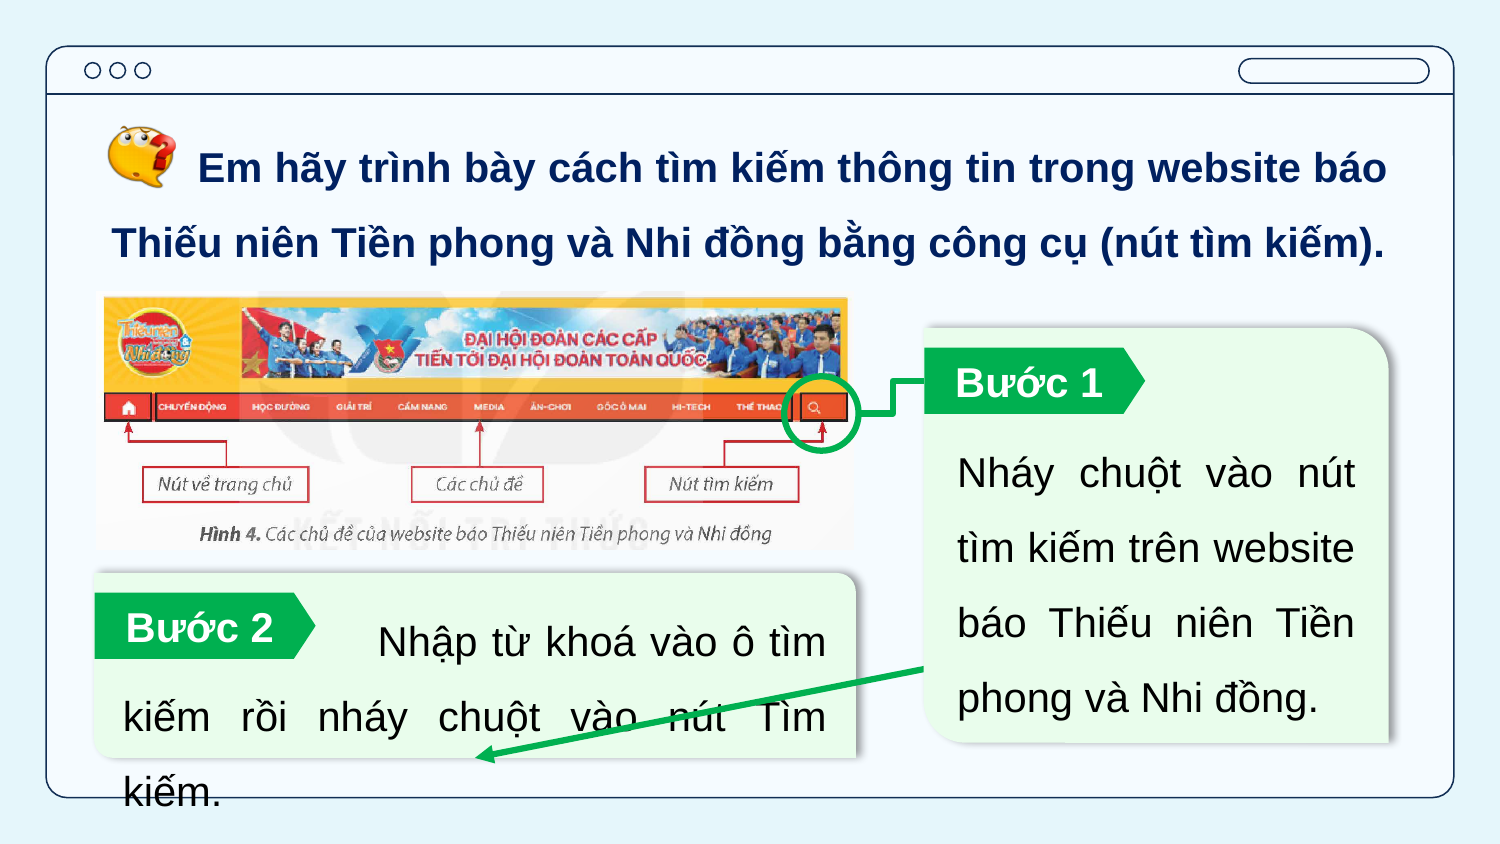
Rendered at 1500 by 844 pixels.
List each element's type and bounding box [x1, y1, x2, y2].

text_box [93, 572, 857, 759]
text_box [923, 327, 1389, 744]
picture [96, 291, 854, 551]
text_box [858, 380, 925, 414]
text_box [96, 108, 1404, 276]
